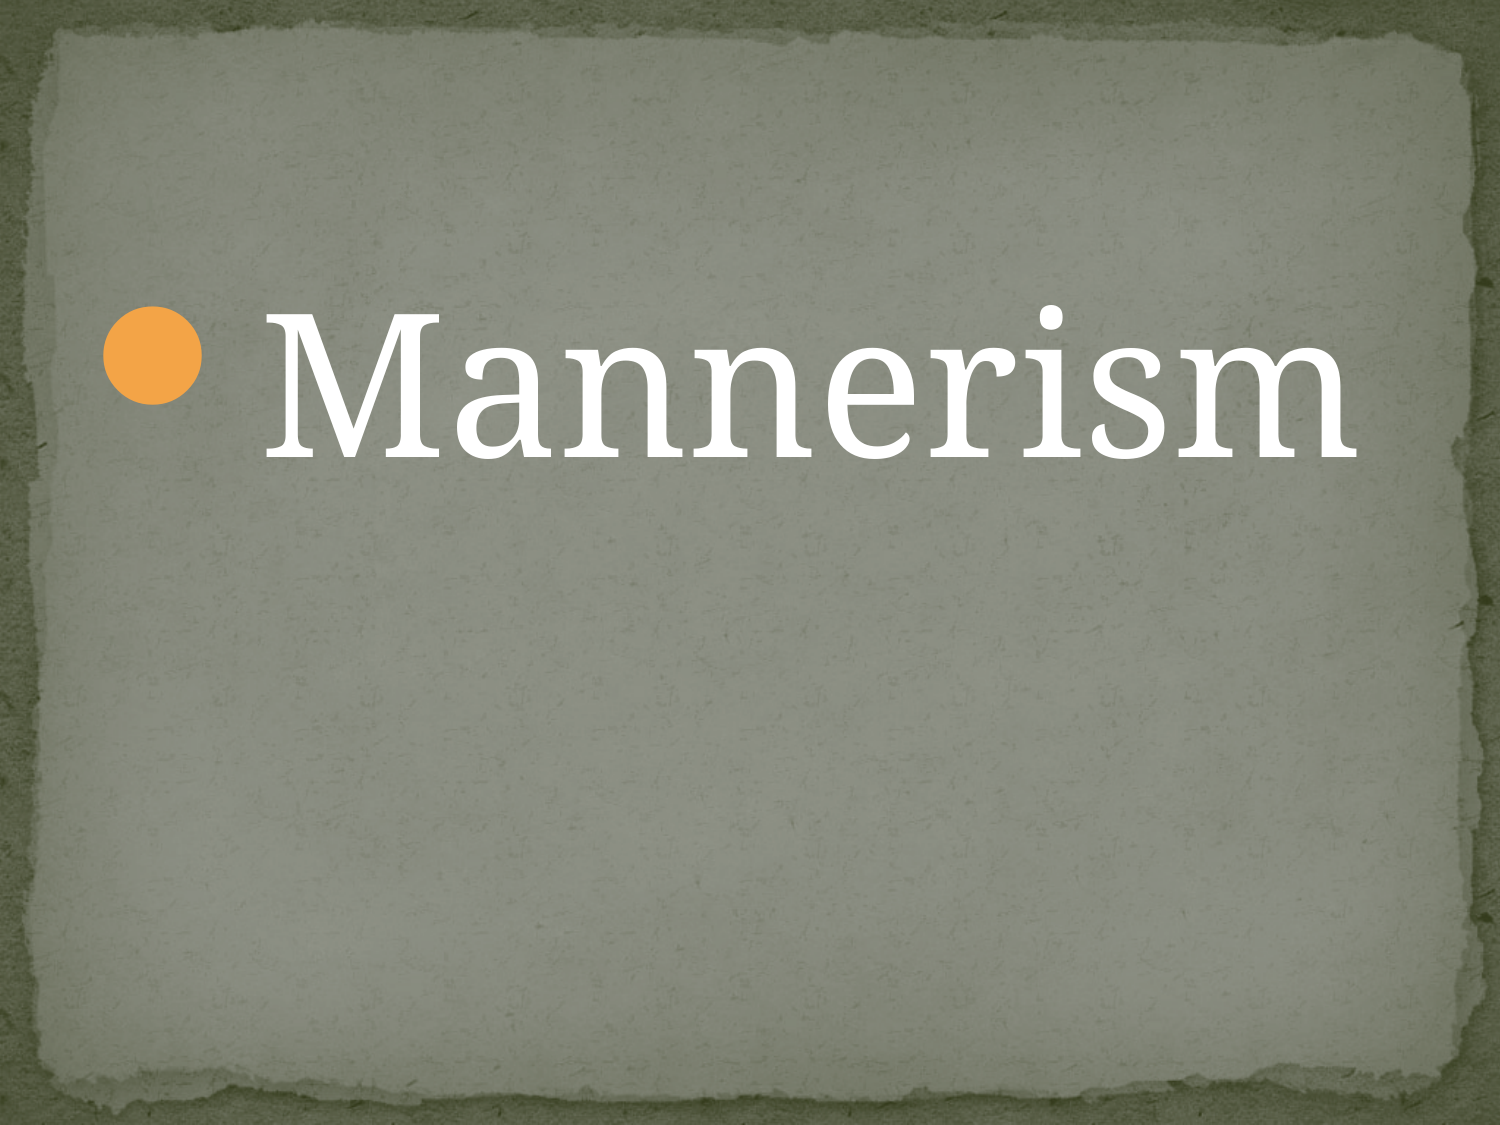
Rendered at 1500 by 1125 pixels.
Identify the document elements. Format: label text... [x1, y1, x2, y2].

list Mannerism [75, 249, 1425, 1000]
